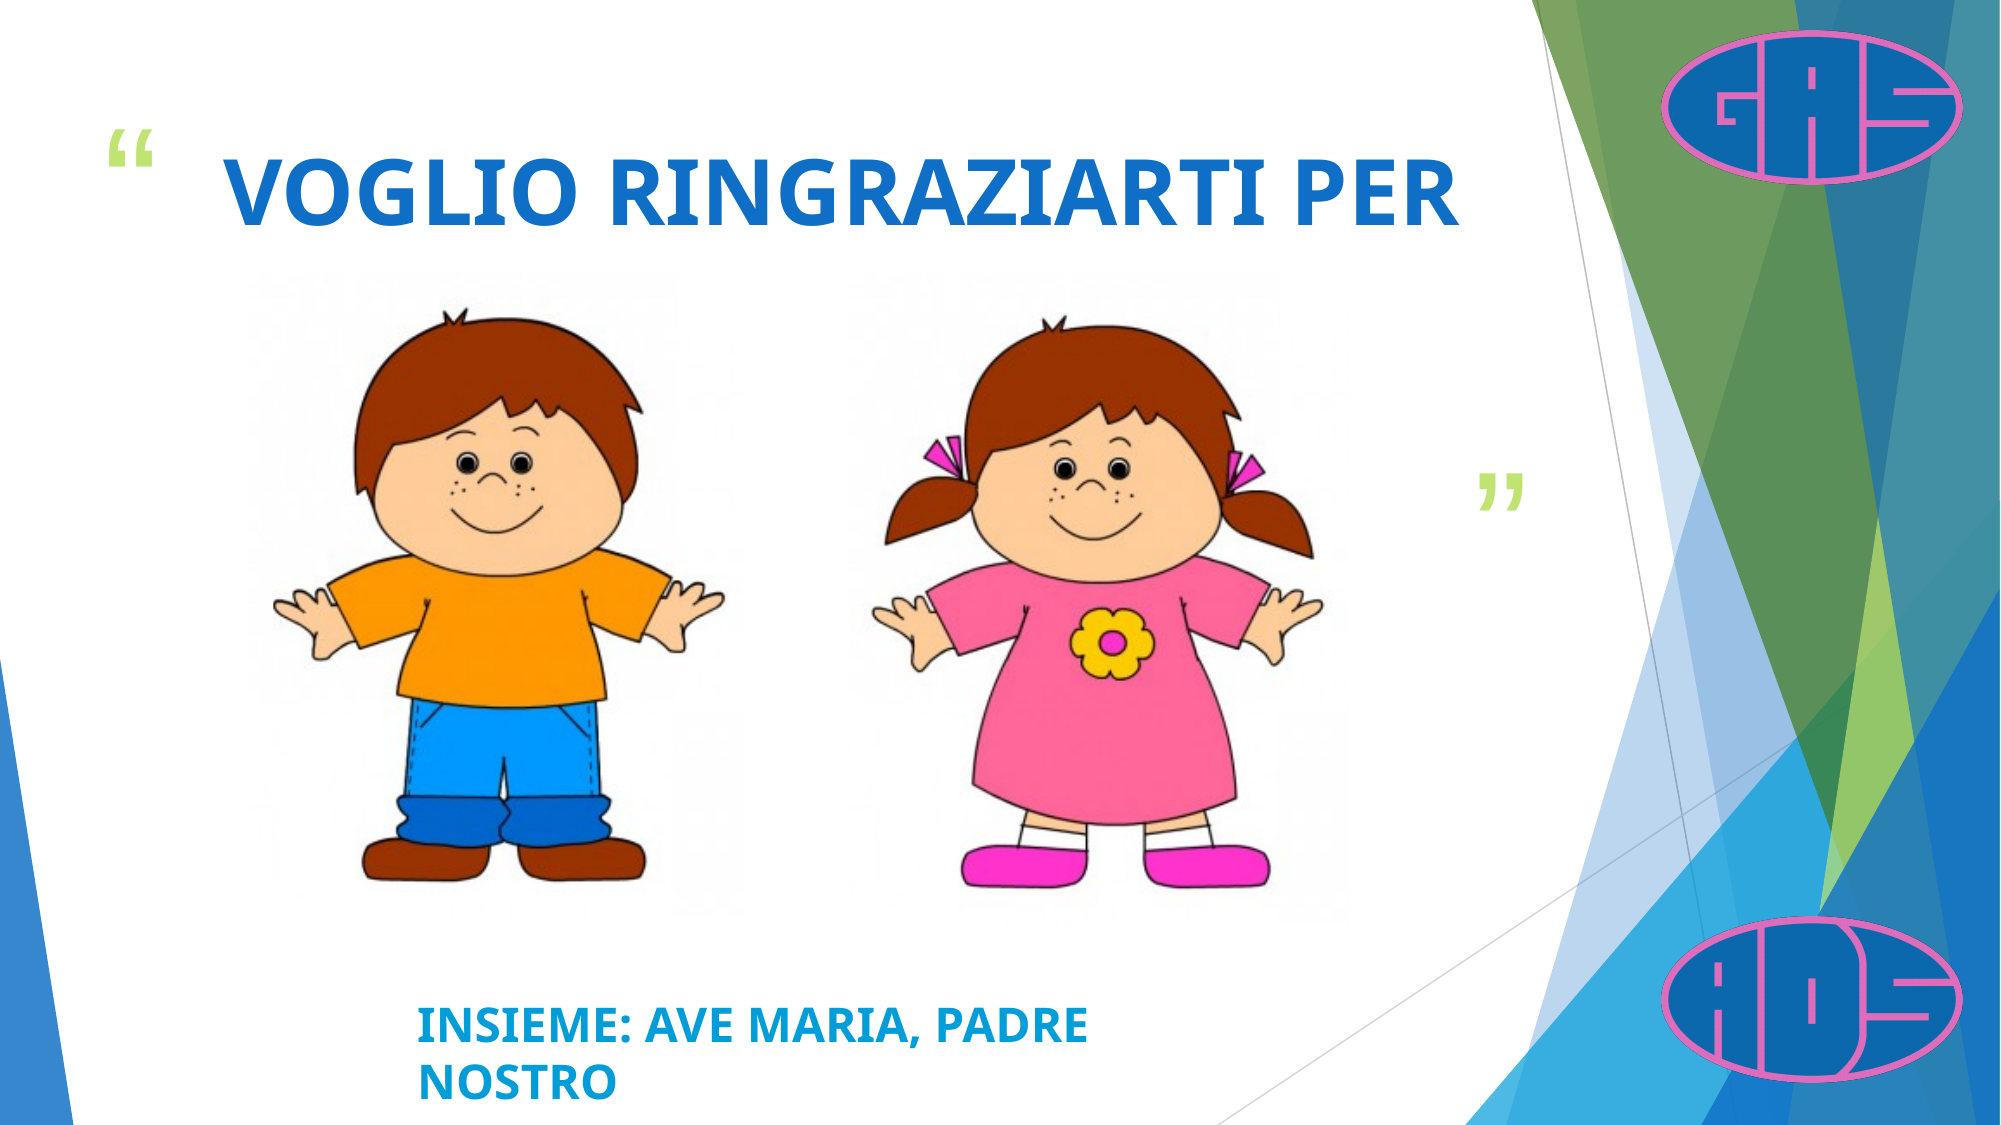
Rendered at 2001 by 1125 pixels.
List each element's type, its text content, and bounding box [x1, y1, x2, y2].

picture [1661, 916, 1963, 1083]
title VOGLIO RINGRAZIARTI PER [208, 126, 1536, 708]
picture [849, 271, 1350, 932]
picture [246, 271, 746, 918]
text_box INSIEME: AVE MARIA, PADRE NOSTRO [402, 979, 1283, 1083]
picture [1661, 30, 1963, 185]
